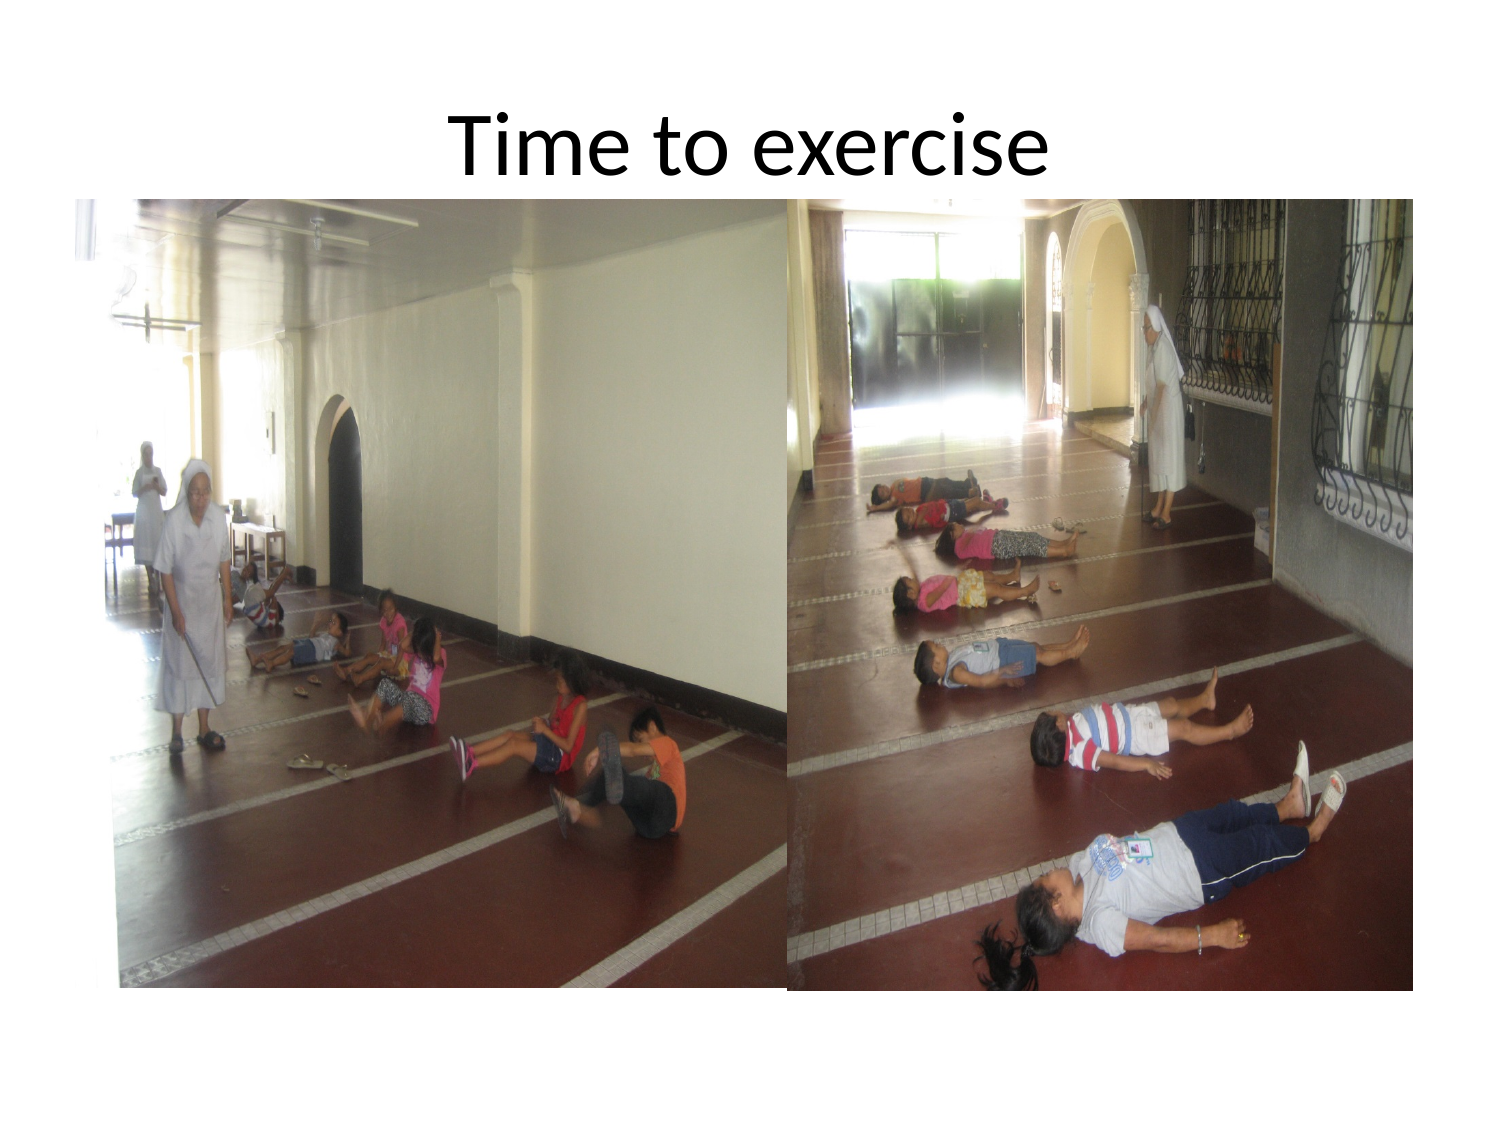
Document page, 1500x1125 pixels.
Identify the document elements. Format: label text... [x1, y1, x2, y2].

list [787, 199, 1413, 991]
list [74, 199, 786, 988]
title Time to exercise [75, 45, 1425, 233]
